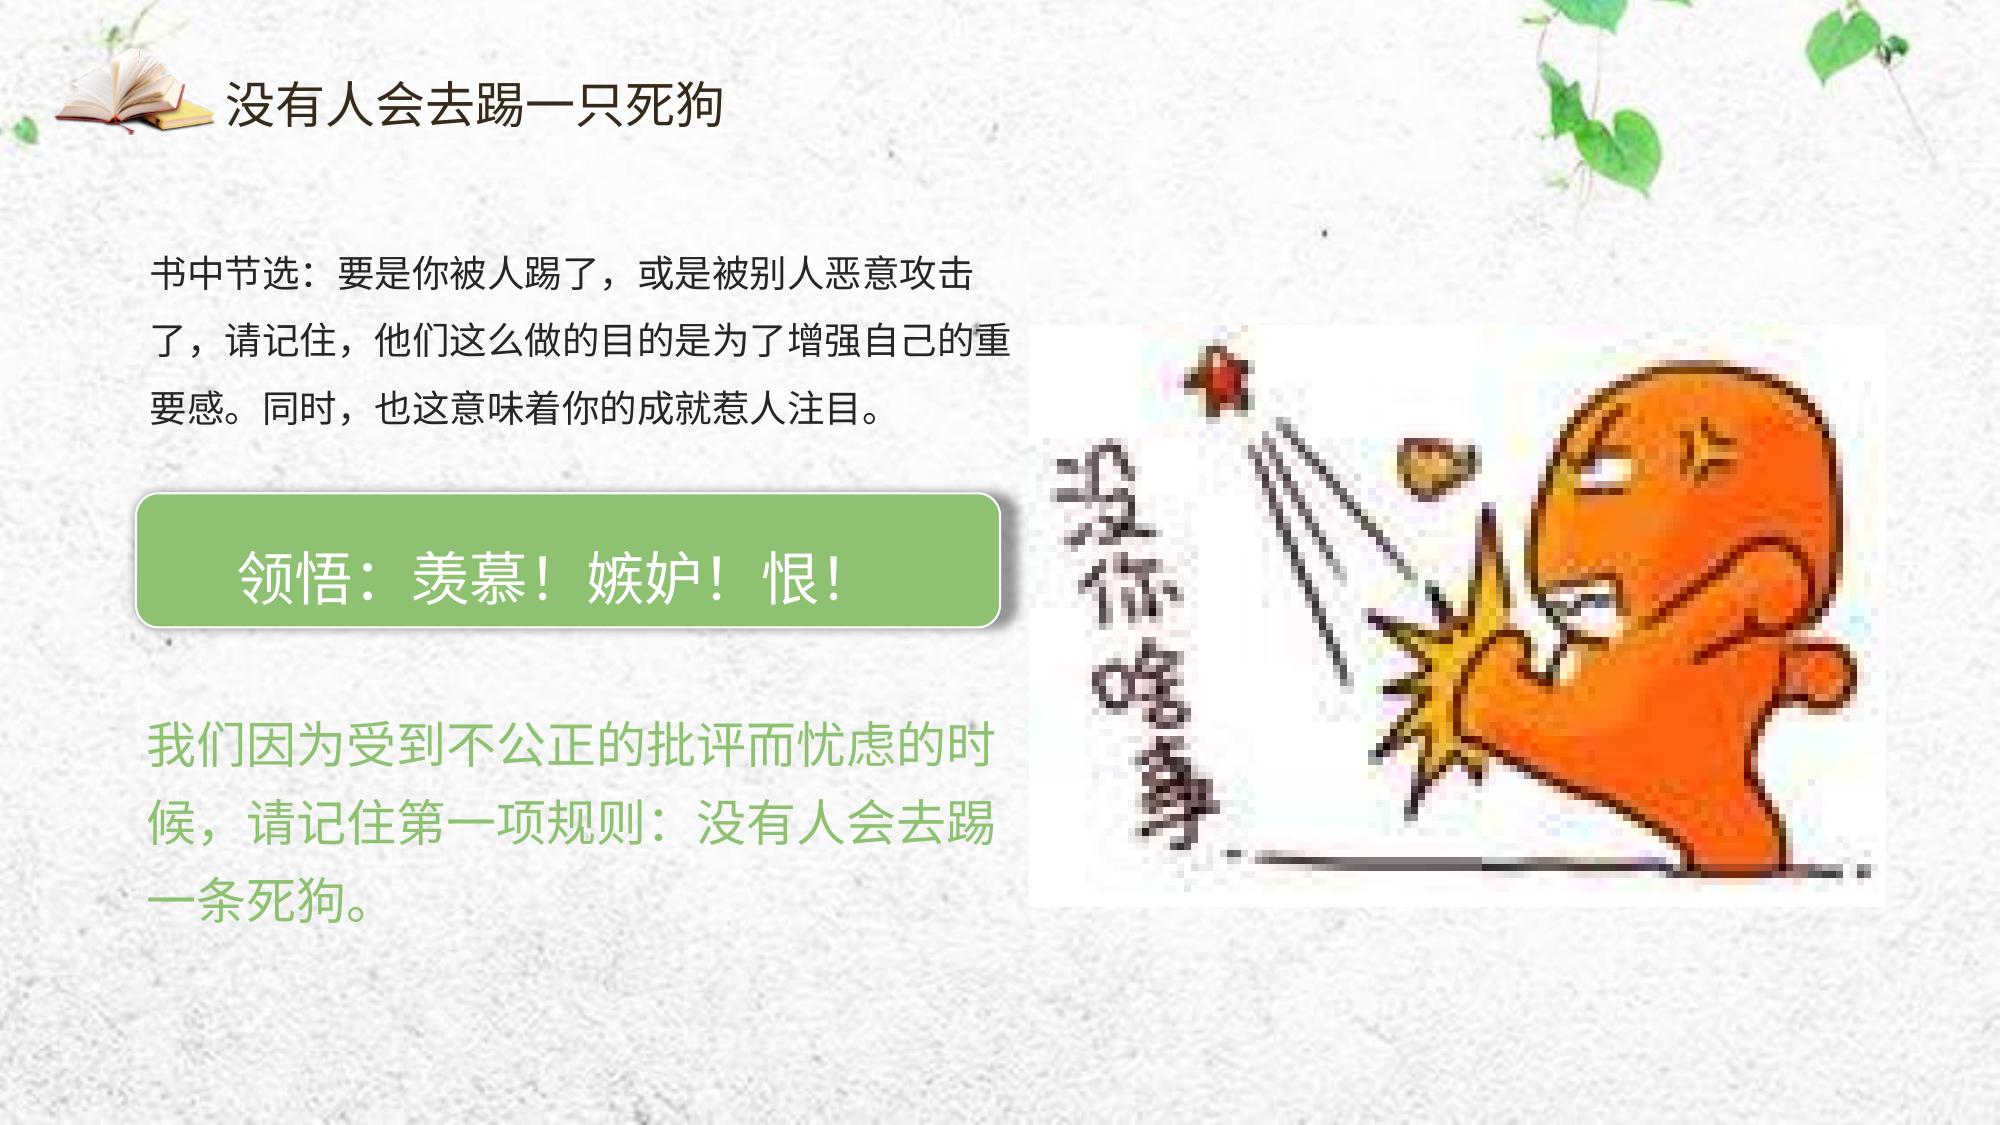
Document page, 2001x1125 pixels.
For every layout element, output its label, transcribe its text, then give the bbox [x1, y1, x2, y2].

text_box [135, 493, 1117, 628]
text_box 我们因为受到不公正的批评而忧虑的时候，请记住第一项规则：没有人会去踢一条死狗。 [131, 688, 1030, 937]
picture [0, 0, 2000, 1125]
text_box 书中节选：要是你被人踢了，或是被别人恶意攻击了，请记住，他们这么做的目的是为了增强自己的重要感。同时，也这意味着你的成就惹人注目。 [135, 219, 1030, 437]
text_box 没有人会去踢一只死狗 [210, 66, 1068, 159]
